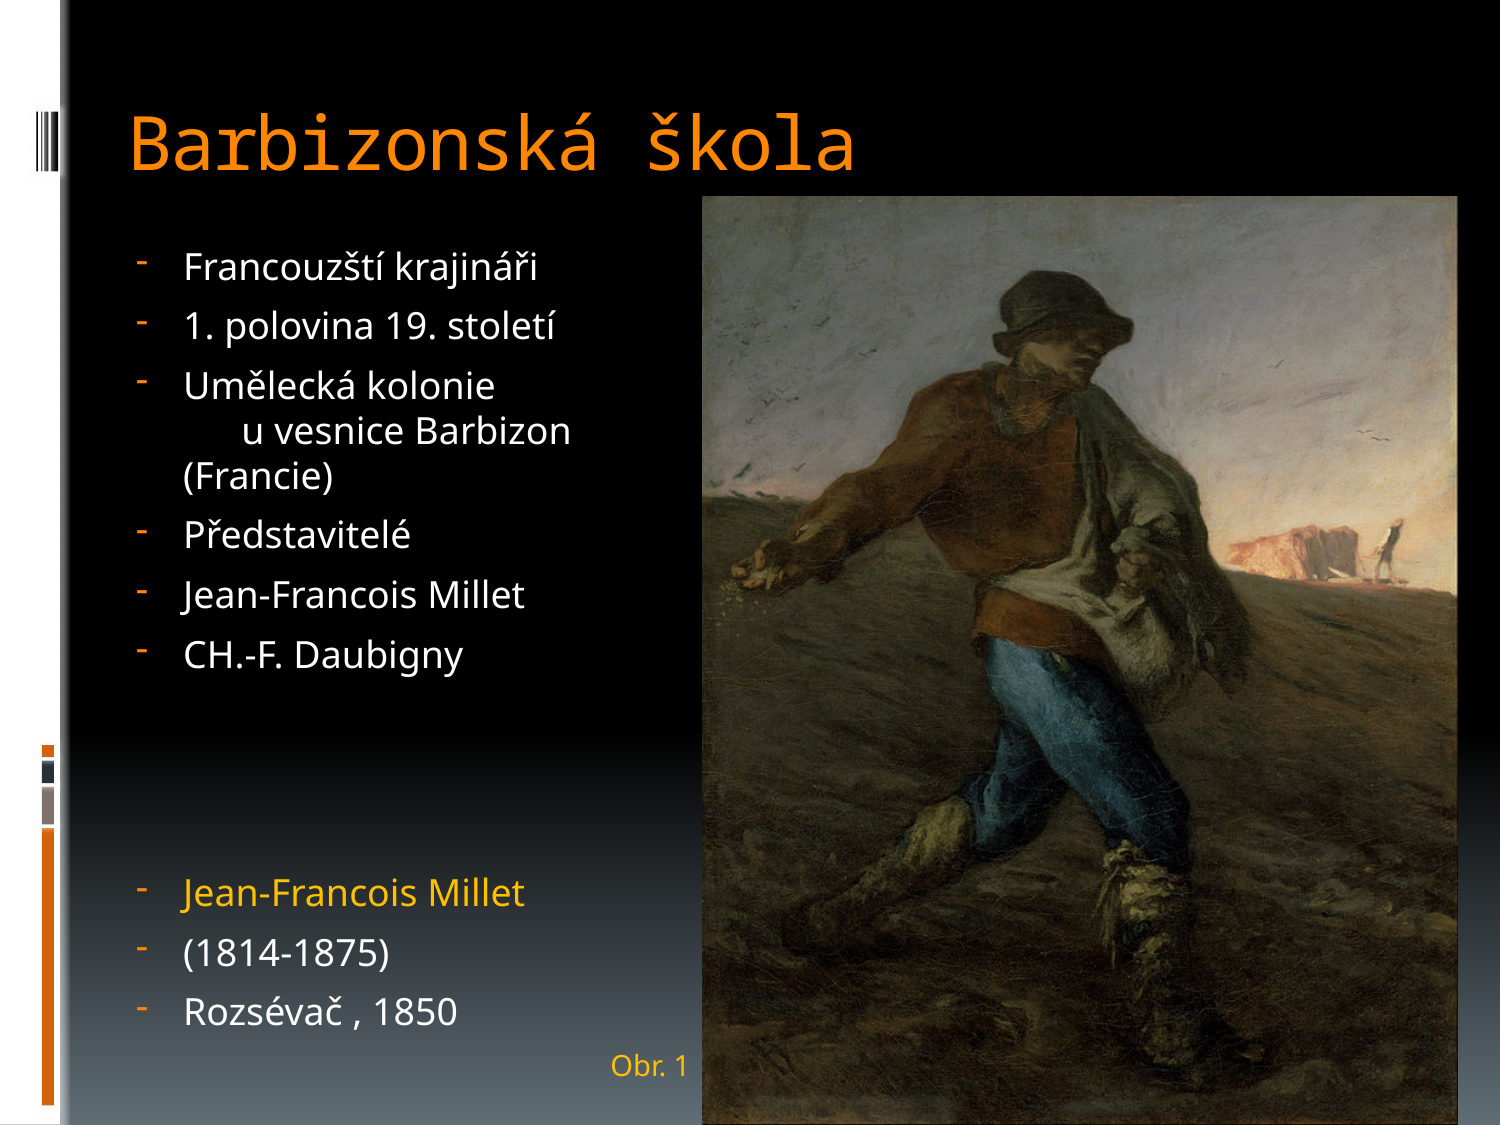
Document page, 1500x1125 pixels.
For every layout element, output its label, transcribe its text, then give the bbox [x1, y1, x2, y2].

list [702, 195, 1458, 1125]
text_box Obr. 1 [595, 1040, 693, 1091]
title Barbizonská škola [112, 44, 1463, 236]
list Francouzští krajináři 1. polovina 19. století Umělecká kolonie u vesnice Barbizon (Francie) Představitelé Jean-Francois Millet CH.-F. Daubigny Jean-Francois Millet (1814-1875) Rozsévač , 1850 [112, 235, 651, 1071]
